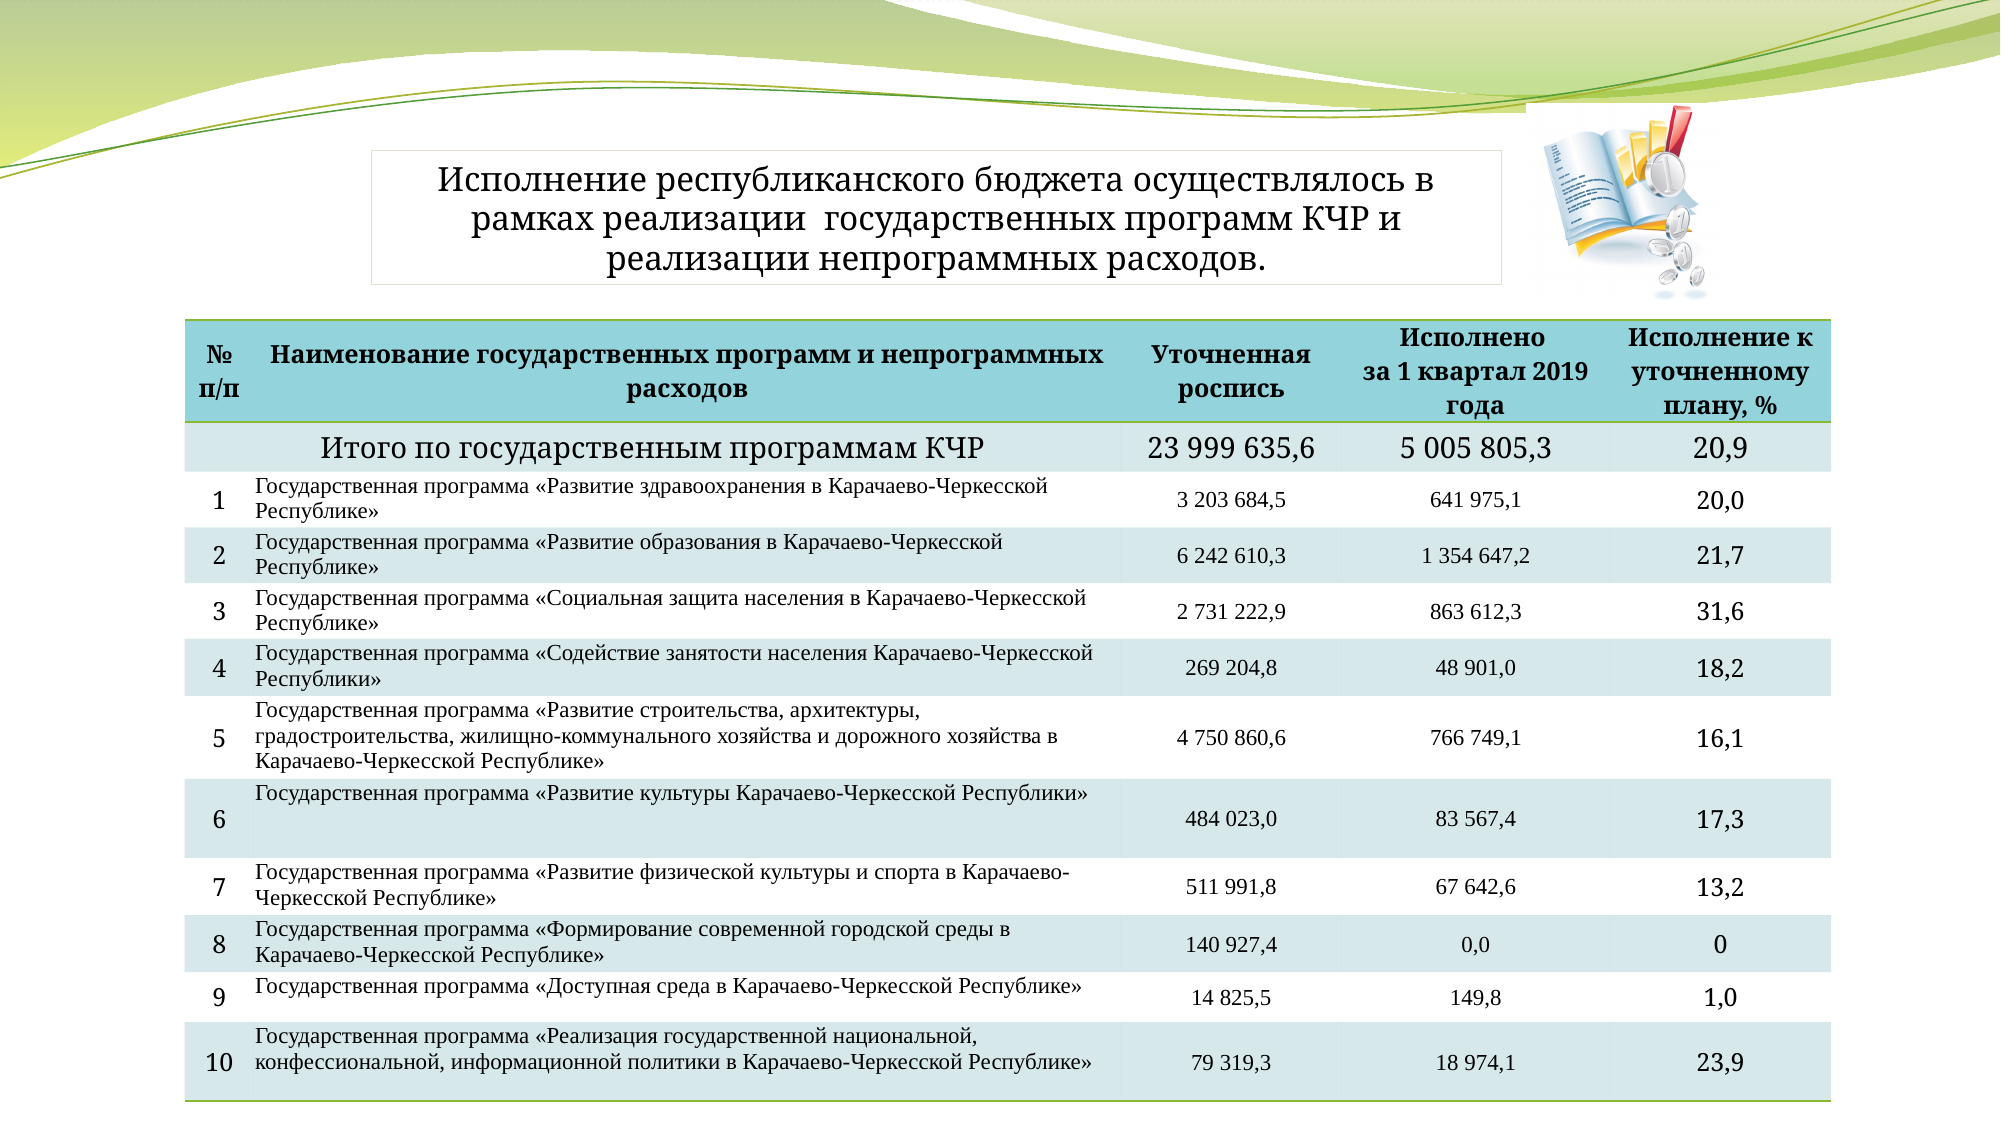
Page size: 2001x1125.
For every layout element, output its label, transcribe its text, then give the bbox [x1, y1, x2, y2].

table_header Исполнение к уточненному плану, % [1610, 321, 1831, 421]
table_cell 1 [185, 472, 254, 527]
table_cell 23,9 [1610, 1022, 1831, 1100]
table_cell Государственная программа «Реализация государственной национальной, конфессиональной, информационной политики в Карачаево-Черкесской Республике» [254, 1022, 1121, 1100]
table_cell 3 [185, 583, 254, 639]
table_cell 79 319,3 [1121, 1022, 1342, 1100]
table_cell 8 [185, 915, 254, 972]
table_cell 20,9 [1610, 423, 1831, 472]
picture [1526, 103, 1724, 301]
table_cell 48 901,0 [1342, 639, 1610, 696]
table_cell Государственная программа «Развитие физической культуры и спорта в Карачаево-Черкесской Республике» [254, 858, 1121, 915]
table_cell Государственная программа «Развитие здравоохранения в Карачаево-Черкесской Республике» [254, 472, 1121, 527]
table_cell 0 [1610, 915, 1831, 972]
table_cell Государственная программа «Содействие занятости населения Карачаево-Черкесской Республики» [254, 639, 1121, 696]
table_cell 17,3 [1610, 779, 1831, 858]
table_cell 21,7 [1610, 527, 1831, 583]
table_cell Государственная программа «Доступная среда в Карачаево-Черкесской Республике» [254, 972, 1121, 1022]
table_cell 9 [185, 972, 254, 1022]
table_cell 83 567,4 [1342, 779, 1610, 858]
table_cell 4 750 860,6 [1121, 696, 1342, 779]
table_cell 863 612,3 [1342, 583, 1610, 639]
table_cell 3 203 684,5 [1121, 472, 1342, 527]
table_cell Государственная программа «Развитие культуры Карачаево-Черкесской Республики» [254, 779, 1121, 858]
table_cell 14 825,5 [1121, 972, 1342, 1022]
table_cell Государственная программа «Развитие строительства, архитектуры, градостроительства, жилищно-коммунального хозяйства и дорожного хозяйства в Карачаево-Черкесской Республике» [254, 696, 1121, 779]
table_cell 2 [185, 527, 254, 583]
table_cell Итого по государственным программам КЧР [185, 423, 1121, 472]
table_header Исполнено за 1 квартал 2019 года [1342, 321, 1610, 421]
table_cell 2 731 222,9 [1121, 583, 1342, 639]
table_cell 31,6 [1610, 583, 1831, 639]
table_cell 511 991,8 [1121, 858, 1342, 915]
table_cell 13,2 [1610, 858, 1831, 915]
table_cell Государственная программа «Социальная защита населения в Карачаево-Черкесской Республике» [254, 583, 1121, 639]
table_cell 641 975,1 [1342, 472, 1610, 527]
table_cell Государственная программа «Формирование современной городской среды в Карачаево-Черкесской Республике» [254, 915, 1121, 972]
table_cell 16,1 [1610, 696, 1831, 779]
table_header № п/п [185, 321, 254, 421]
table_cell 18 974,1 [1342, 1022, 1610, 1100]
table_cell 20,0 [1610, 472, 1831, 527]
table_header Наименование государственных программ и непрограммных расходов [254, 321, 1121, 421]
table_cell Государственная программа «Развитие образования в Карачаево-Черкесской Республике» [254, 527, 1121, 583]
table_cell 6 242 610,3 [1121, 527, 1342, 583]
table_cell 18,2 [1610, 639, 1831, 696]
table_header Уточненная роспись [1121, 321, 1342, 421]
table_cell 10 [185, 1022, 254, 1100]
table_cell 4 [185, 639, 254, 696]
table_cell 67 642,6 [1342, 858, 1610, 915]
table_cell 149,8 [1342, 972, 1610, 1022]
text_box Исполнение республиканского бюджета осуществлялось в рамках реализации государственных программ КЧР и реализации непрограммных расходов. [371, 150, 1502, 285]
table_cell 6 [185, 779, 254, 858]
table_cell 1,0 [1610, 972, 1831, 1022]
table_cell 766 749,1 [1342, 696, 1610, 779]
table_cell 5 005 805,3 [1342, 423, 1610, 472]
table_cell 269 204,8 [1121, 639, 1342, 696]
table_cell 23 999 635,6 [1121, 423, 1342, 472]
table_cell 0,0 [1342, 915, 1610, 972]
table_cell 1 354 647,2 [1342, 527, 1610, 583]
table_cell 484 023,0 [1121, 779, 1342, 858]
table_cell 5 [185, 696, 254, 779]
table_cell 140 927,4 [1121, 915, 1342, 972]
table_cell 7 [185, 858, 254, 915]
